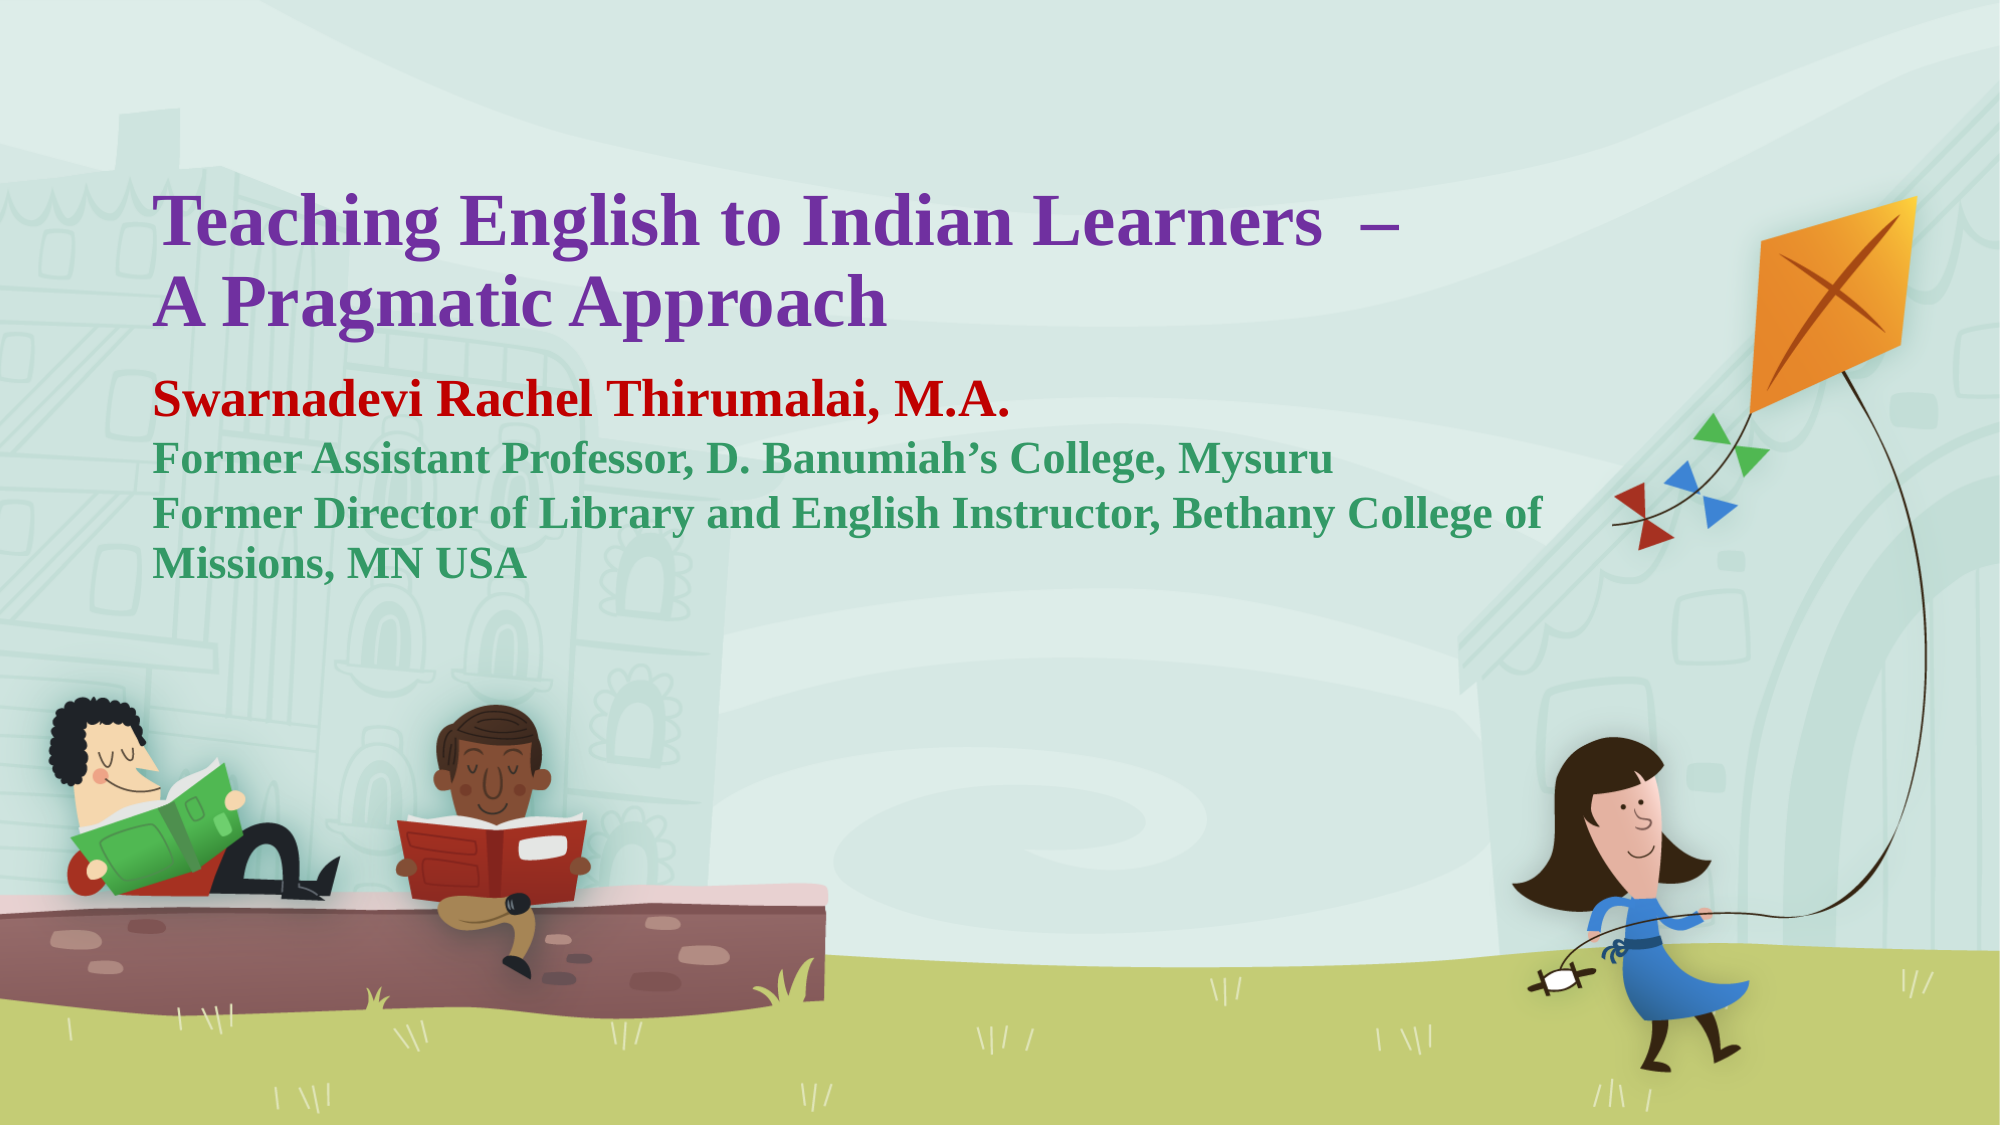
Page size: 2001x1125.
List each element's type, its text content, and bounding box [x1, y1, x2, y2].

subtitle Swarnadevi Rachel Thirumalai, M.A. Former Assistant Professor, D. Banumiah’s College, Mysuru Former Director of Library and English Instructor, Bethany College of Missions, MN USA [137, 362, 1575, 713]
picture [0, 0, 2000, 1125]
title Teaching English to Indian Learners – A Pragmatic Approach [137, 50, 1588, 350]
